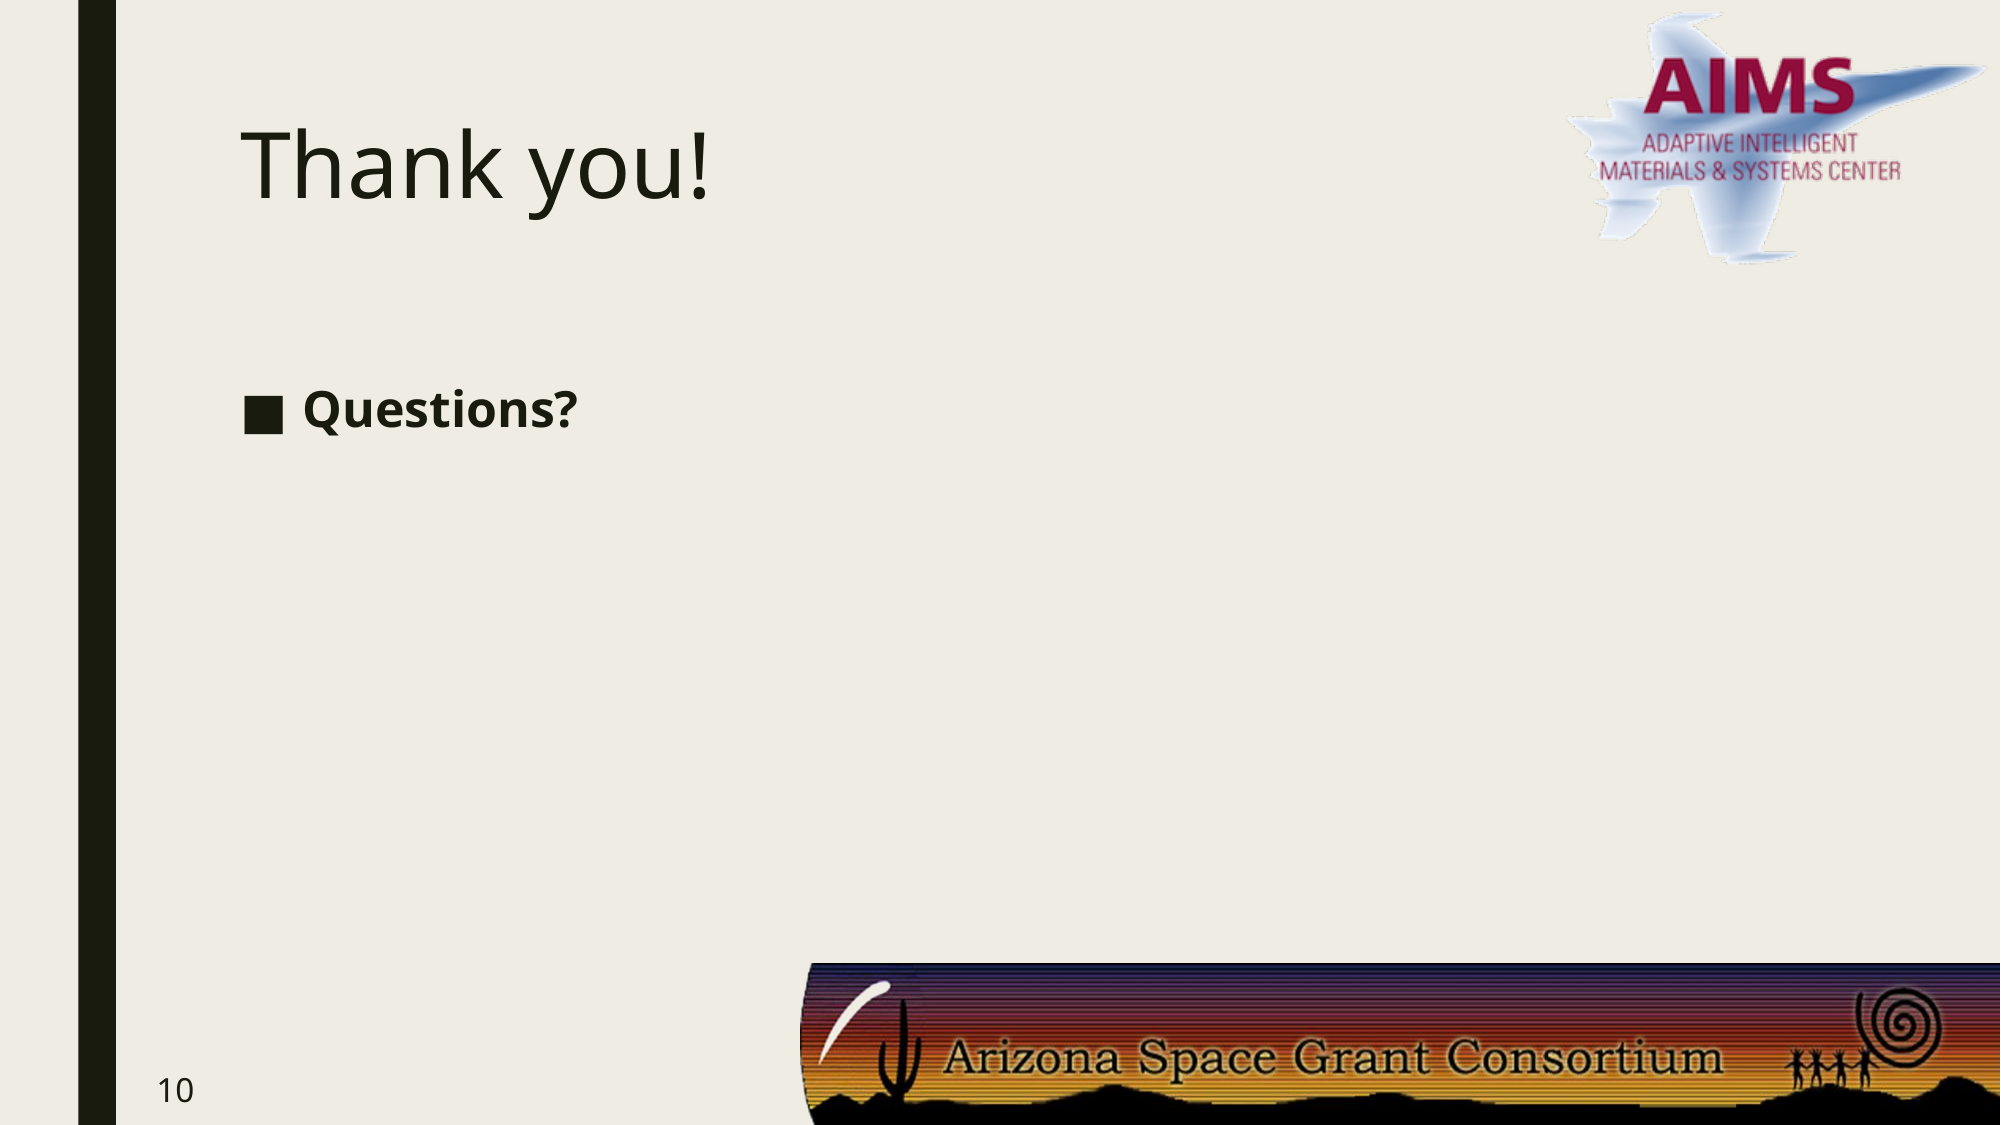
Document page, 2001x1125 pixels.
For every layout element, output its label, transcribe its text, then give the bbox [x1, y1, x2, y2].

slide_number 10 [0, 1058, 210, 1125]
picture [1526, 0, 2000, 288]
picture [800, 963, 2000, 1125]
list Questions? [225, 375, 1800, 963]
title Thank you! [225, 112, 1800, 357]
